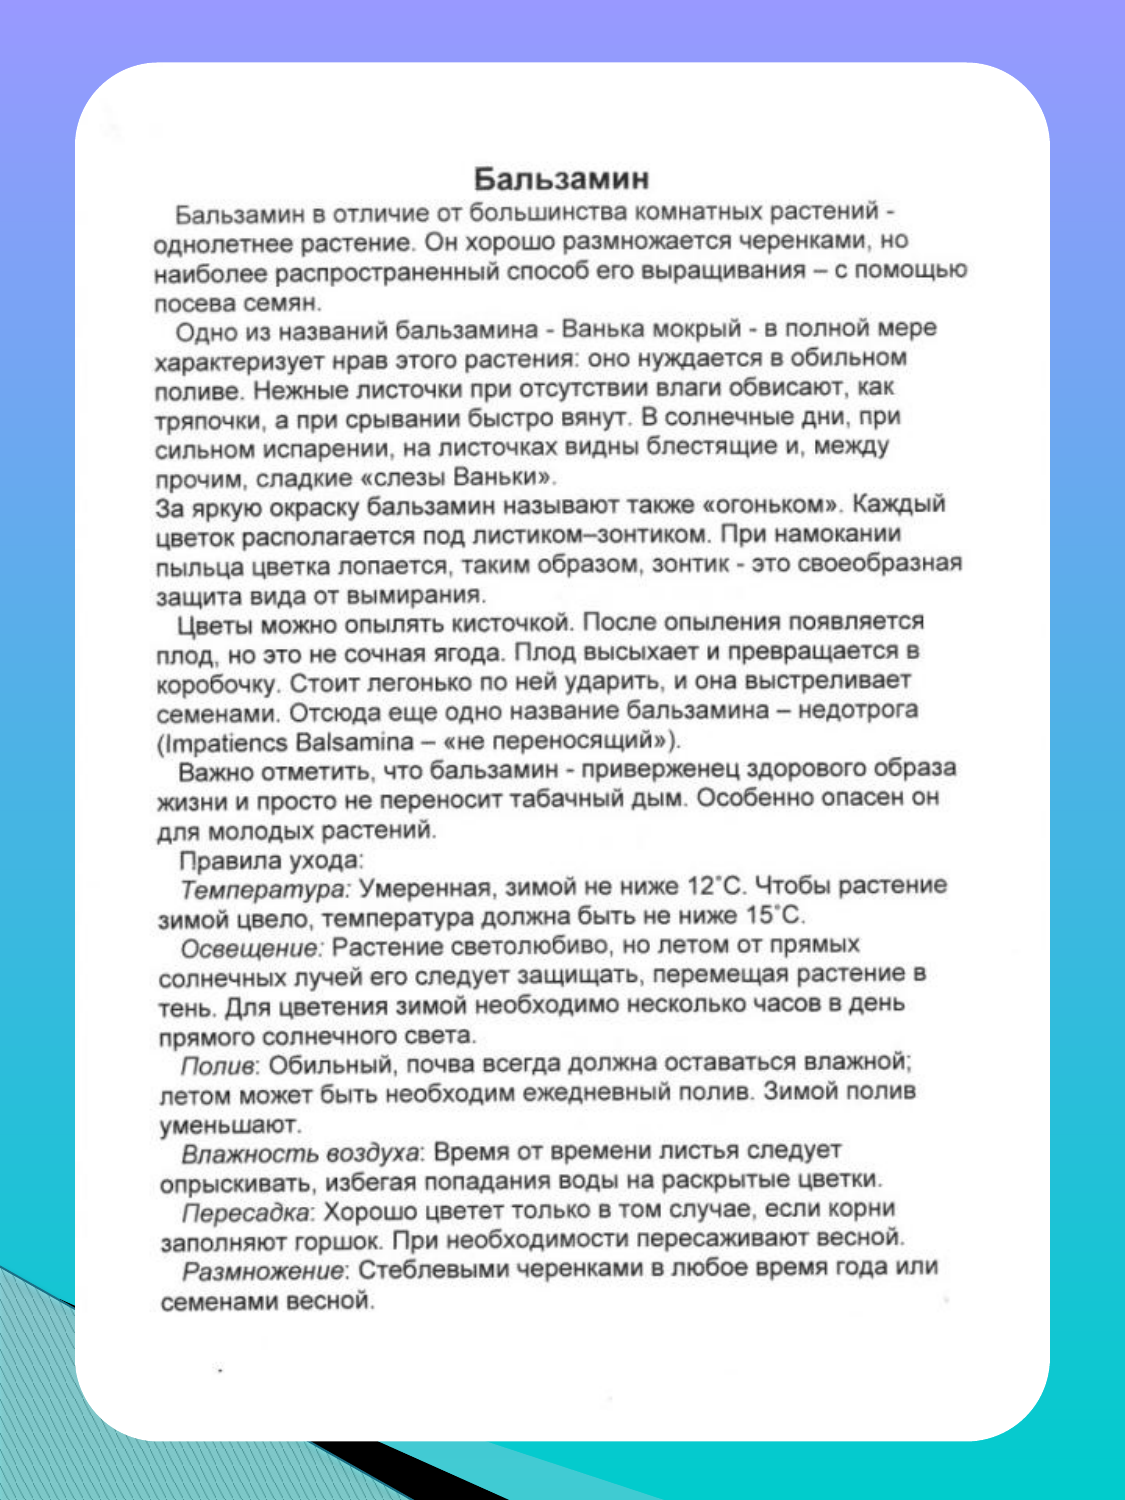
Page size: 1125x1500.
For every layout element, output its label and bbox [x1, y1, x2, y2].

picture [0, 62, 1051, 1443]
